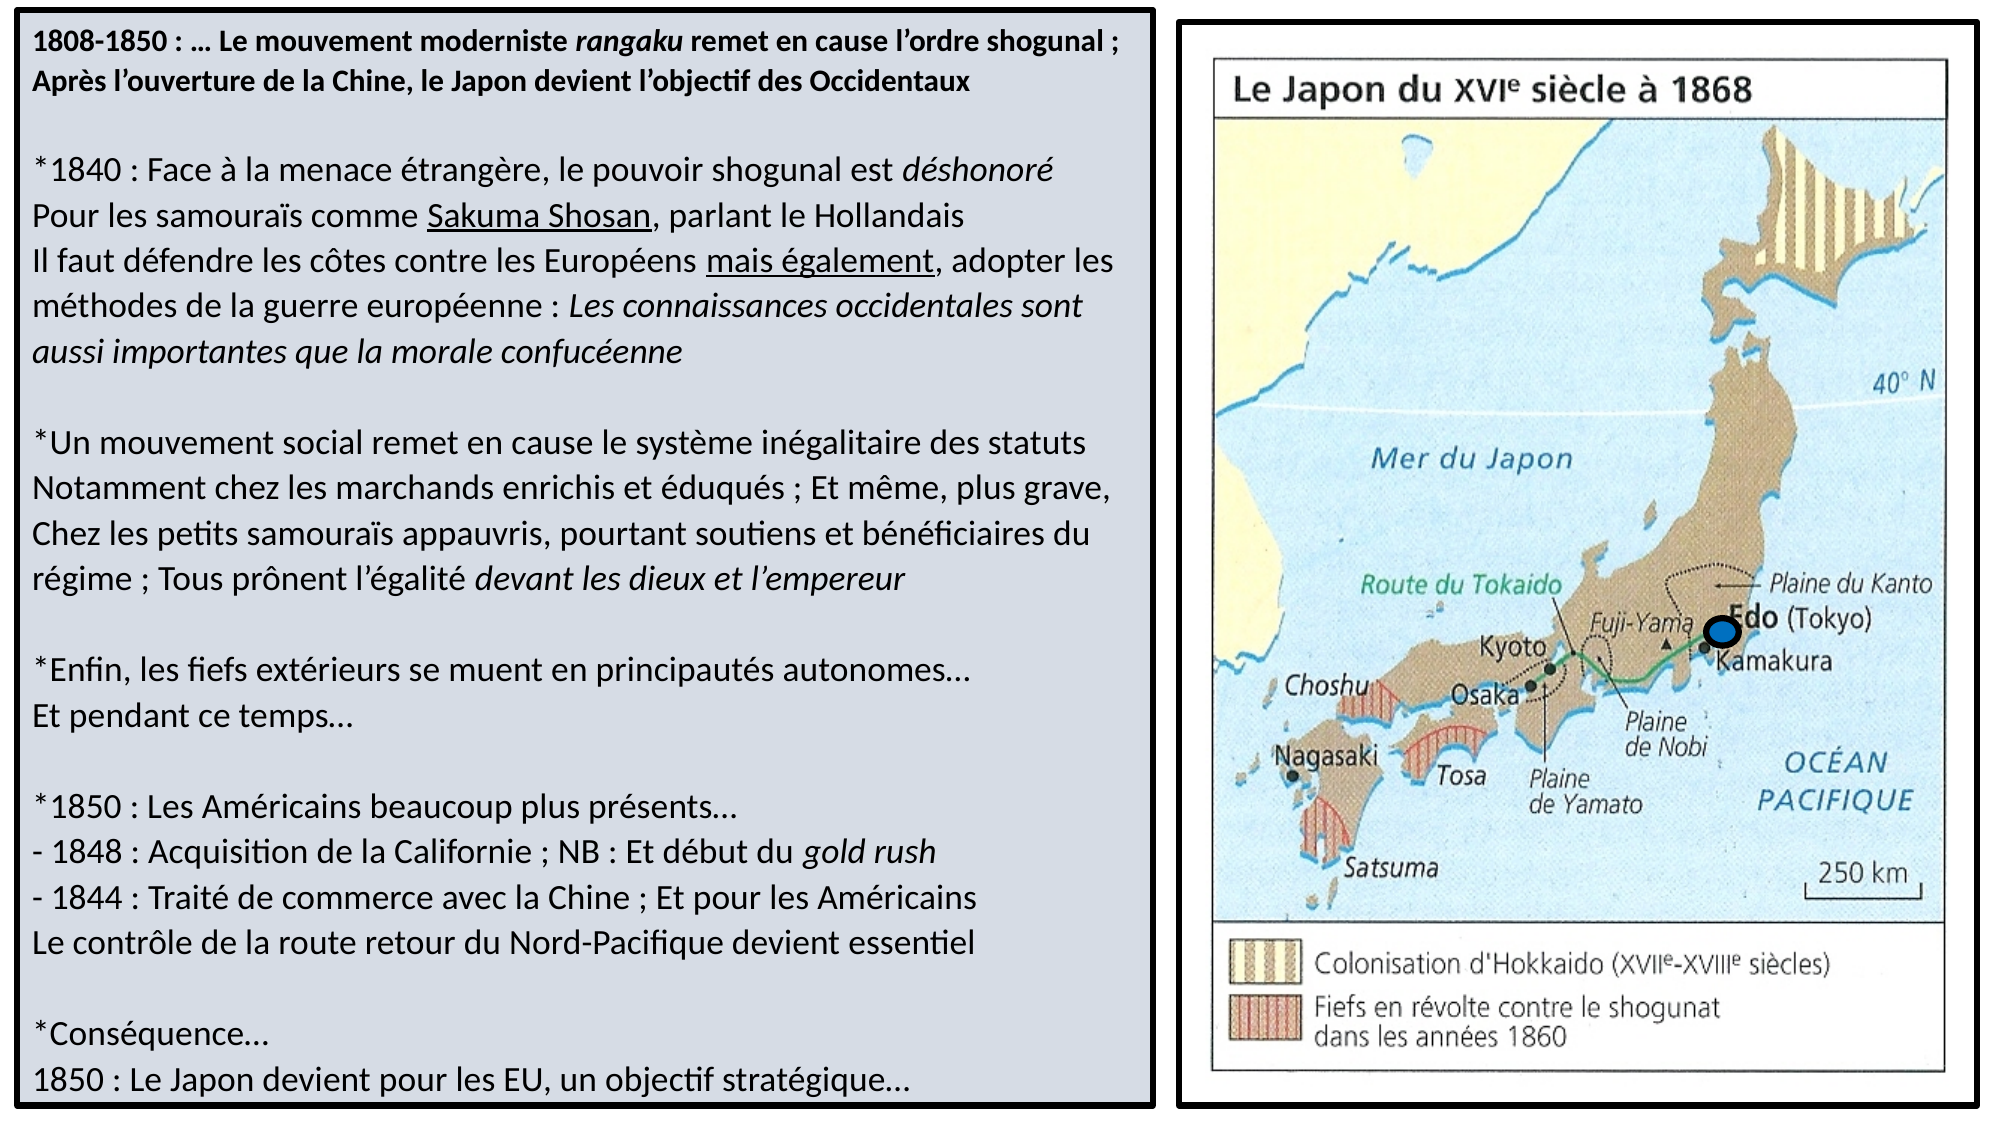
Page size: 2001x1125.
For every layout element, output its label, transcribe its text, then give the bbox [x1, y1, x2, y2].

picture [1182, 25, 1974, 1103]
text_box 1808-1850 : … Le mouvement moderniste rangaku remet en cause l’ordre shogunal ; Après l’ouverture de la Chine, le Japon devient l’objectif des Occidentaux *1840 : Face à la menace étrangère, le pouvoir shogunal est déshonoré Pour les samouraïs comme Sakuma Shosan, parlant le Hollandais Il faut défendre les côtes contre les Européens mais également, adopter les méthodes de la guerre européenne : Les connaissances occidentales sont aussi importantes que la morale confucéenne *Un mouvement social remet en cause le système inégalitaire des statuts Notamment chez les marchands enrichis et éduqués ; Et même, plus grave, Chez les petits samouraïs appauvris, pourtant soutiens et bénéficiaires du régime ; Tous prônent l’égalité devant les dieux et l’empereur *Enfin, les fiefs extérieurs se muent en principautés autonomes… Et pendant ce temps… *1850 : Les Américains beaucoup plus présents… - 1848 : Acquisition de la Californie ; NB : Et début du gold rush - 1844 : Traité de commerce avec la Chine ; Et pour les Américains Le contrôle de la route retour du Nord-Pacifique devient essentiel *Conséquence… 1850 : Le Japon devient pour les EU, un objectif stratégique… [17, 10, 1153, 1106]
